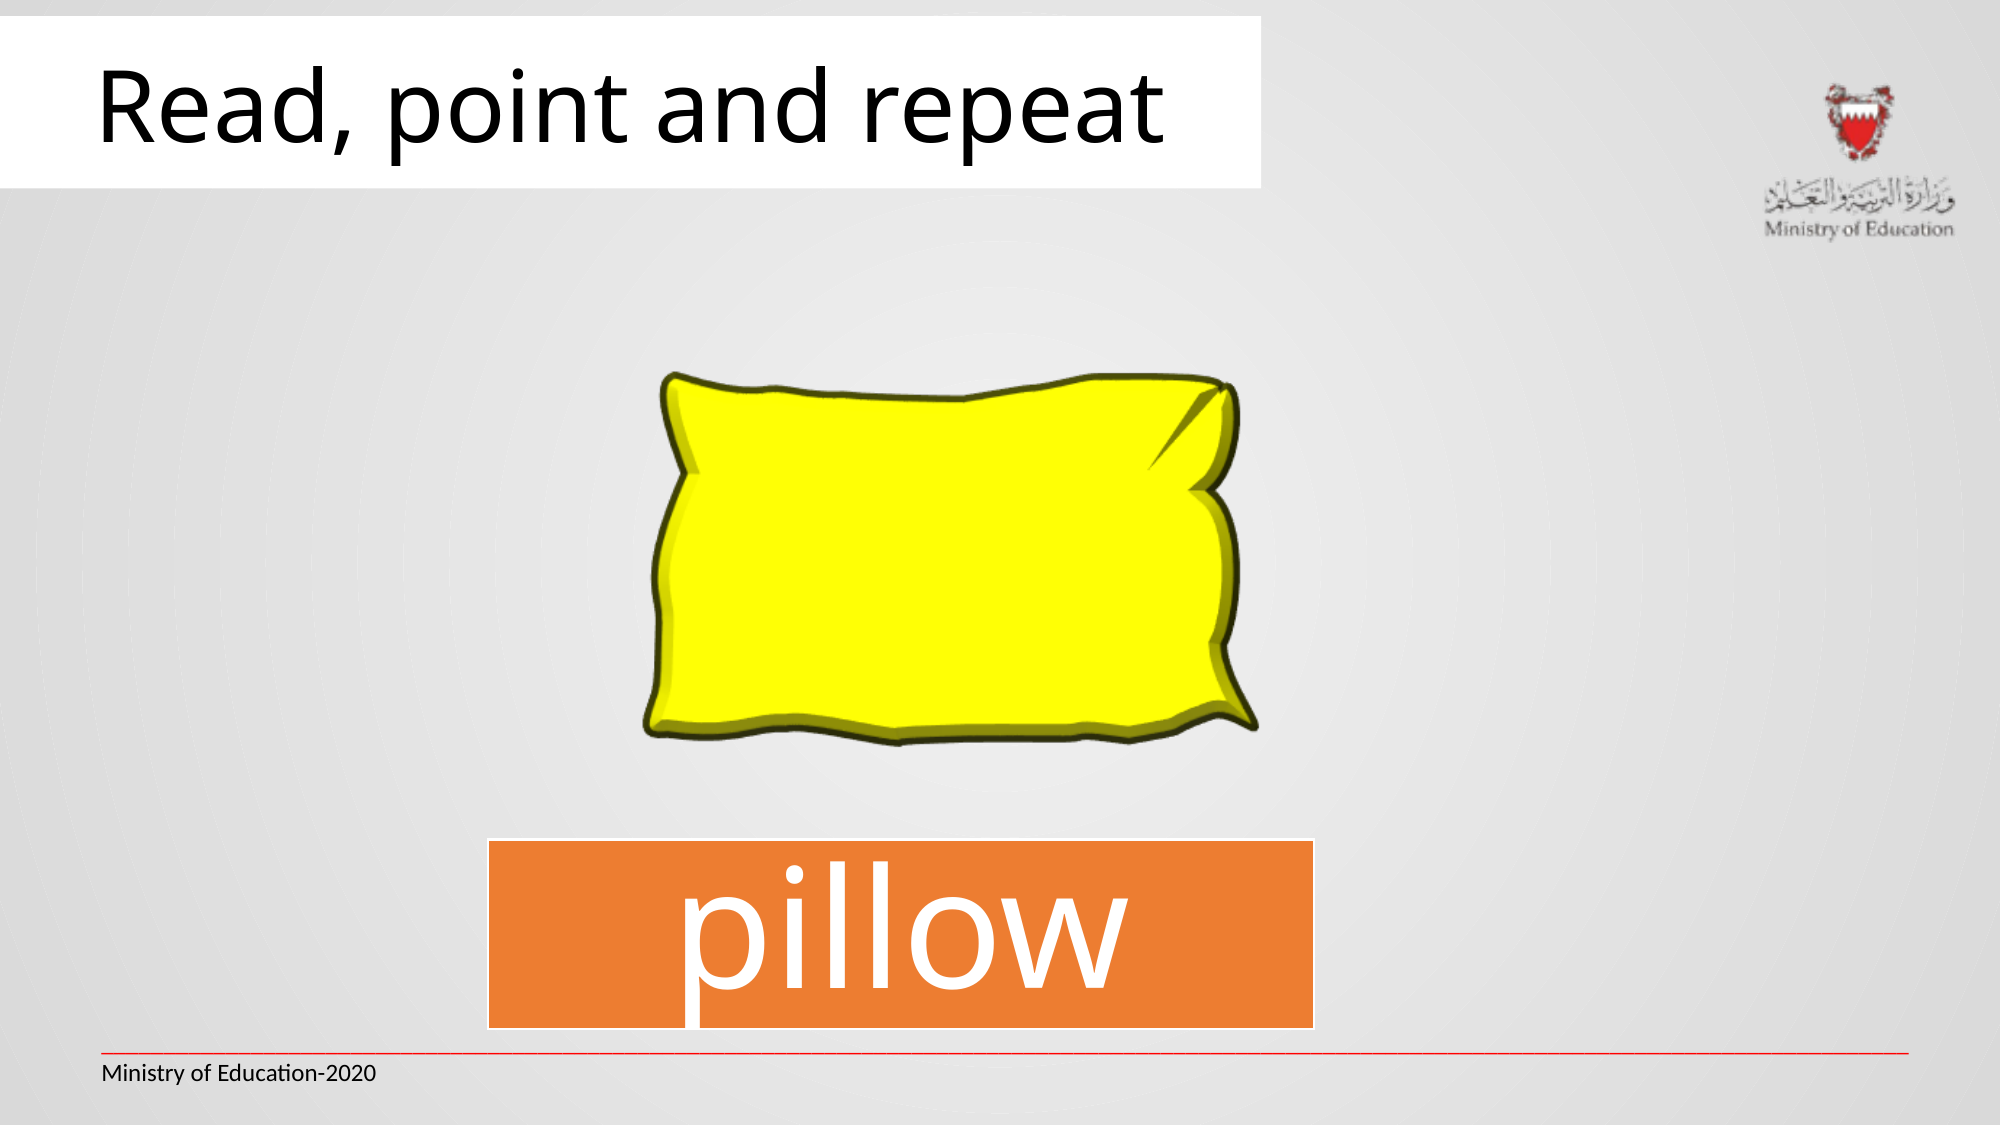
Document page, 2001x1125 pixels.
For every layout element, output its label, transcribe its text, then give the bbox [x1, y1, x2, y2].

text_box _________________________________________________________________________________________________________________________________________________ Ministry of Education-2020 [1315, 1019, 1942, 1104]
text_box _________________________________________________________________________________________________________________________________________________ Ministry of Education-2020 [86, 1019, 487, 1104]
picture [1728, 61, 1997, 270]
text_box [0, 15, 1262, 189]
picture [639, 369, 1262, 751]
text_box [487, 714, 1315, 1125]
